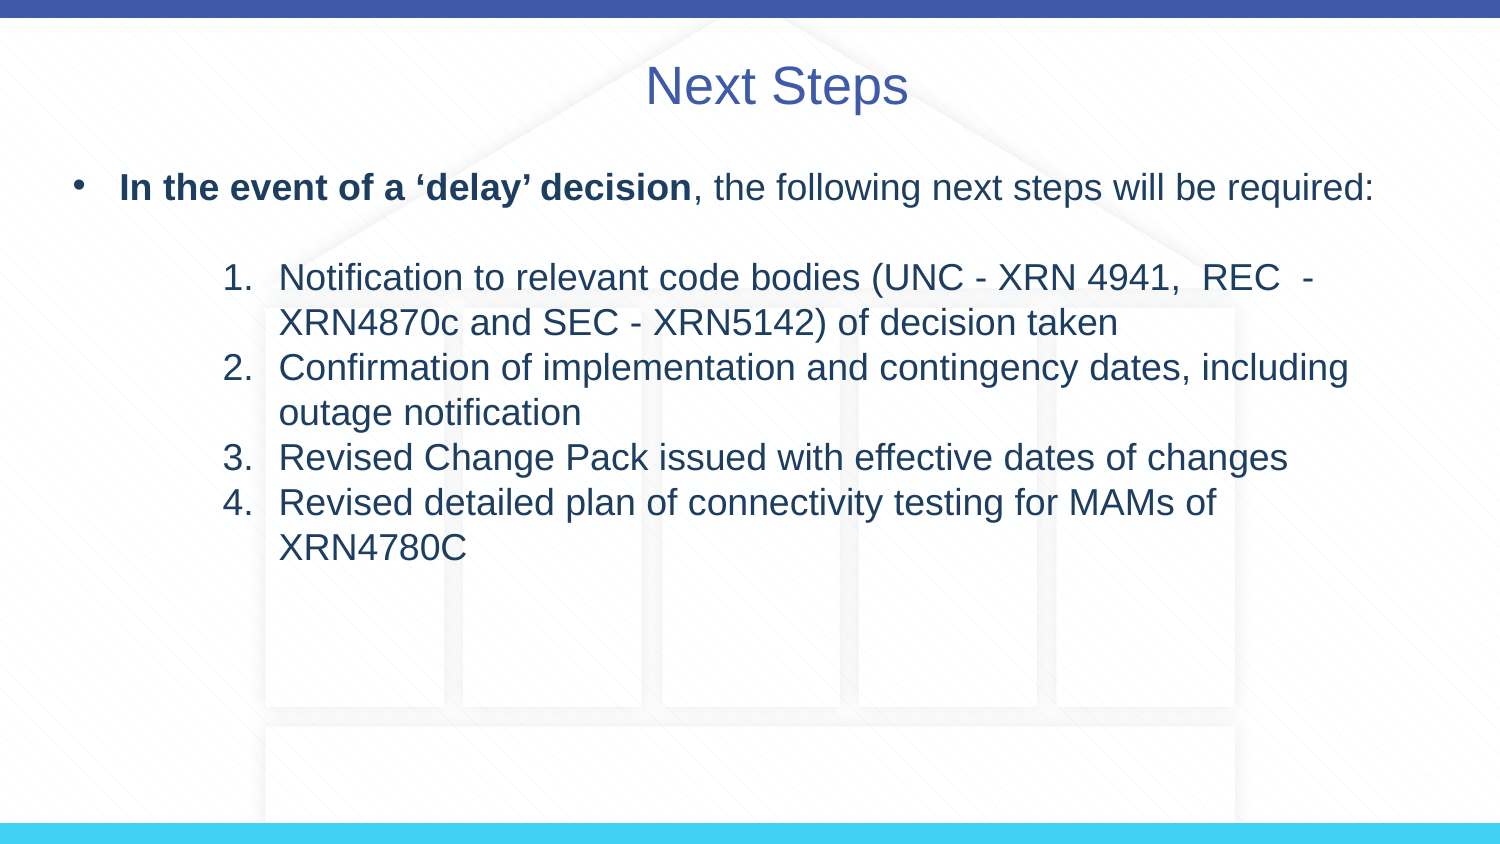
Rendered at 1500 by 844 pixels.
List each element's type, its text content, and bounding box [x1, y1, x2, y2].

picture [0, 0, 1500, 844]
text_box In the event of a ‘delay’ decision, the following next steps will be required: Notification to relevant code bodies (UNC - XRN 4941, REC - XRN4870c and SEC - XRN5142) of decision taken Confirmation of implementation and contingency dates, including outage notification Revised Change Pack issued with effective dates of changes Revised detailed plan of connectivity testing for MAMs of XRN4780C [57, 155, 1421, 575]
list Next Steps [393, 42, 1162, 124]
